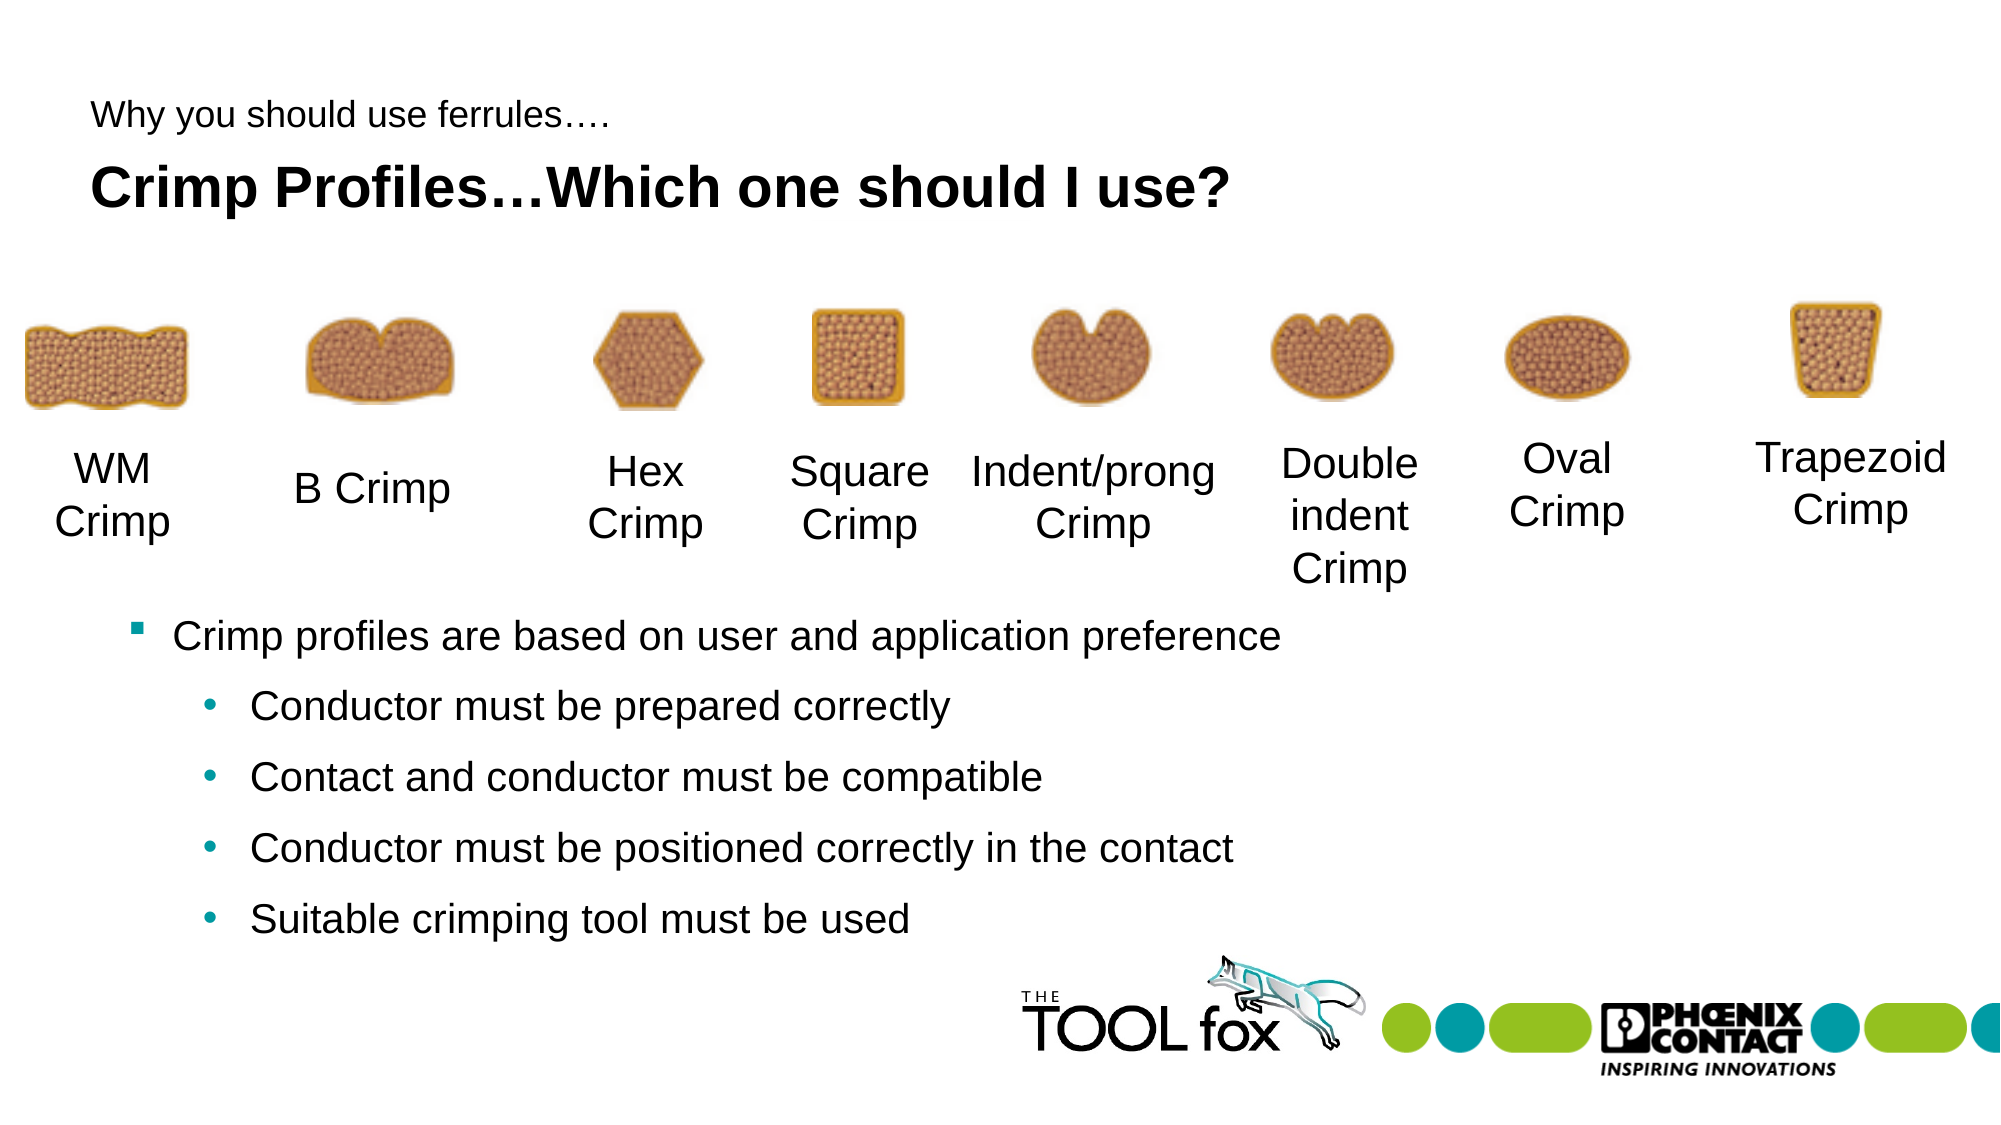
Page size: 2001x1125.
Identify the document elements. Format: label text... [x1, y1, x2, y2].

picture [304, 215, 1773, 411]
text_box B Crimp [272, 452, 473, 520]
text_box Hex Crimp [543, 435, 748, 556]
list Why you should use ferrules…. [90, 76, 1910, 148]
text_box WM Crimp [12, 432, 213, 553]
text_box Oval Crimp [1467, 422, 1668, 543]
title Crimp Profiles…Which one should I use? [90, 148, 1910, 255]
text_box Indent/prong Crimp [952, 435, 1235, 556]
list Crimp profiles are based on user and application preference Conductor must be prepared correctly Contact and conductor must be compatible Conductor must be positioned correctly in the contact Suitable crimping tool must be used [127, 596, 1639, 1022]
picture [1382, 1003, 2000, 1076]
picture [1789, 212, 2000, 398]
text_box Trapezoid Crimp [1736, 420, 1966, 541]
text_box Double indent Crimp [1253, 426, 1447, 600]
picture [25, 245, 292, 411]
picture [1020, 954, 1366, 1066]
text_box Square Crimp [772, 435, 947, 556]
